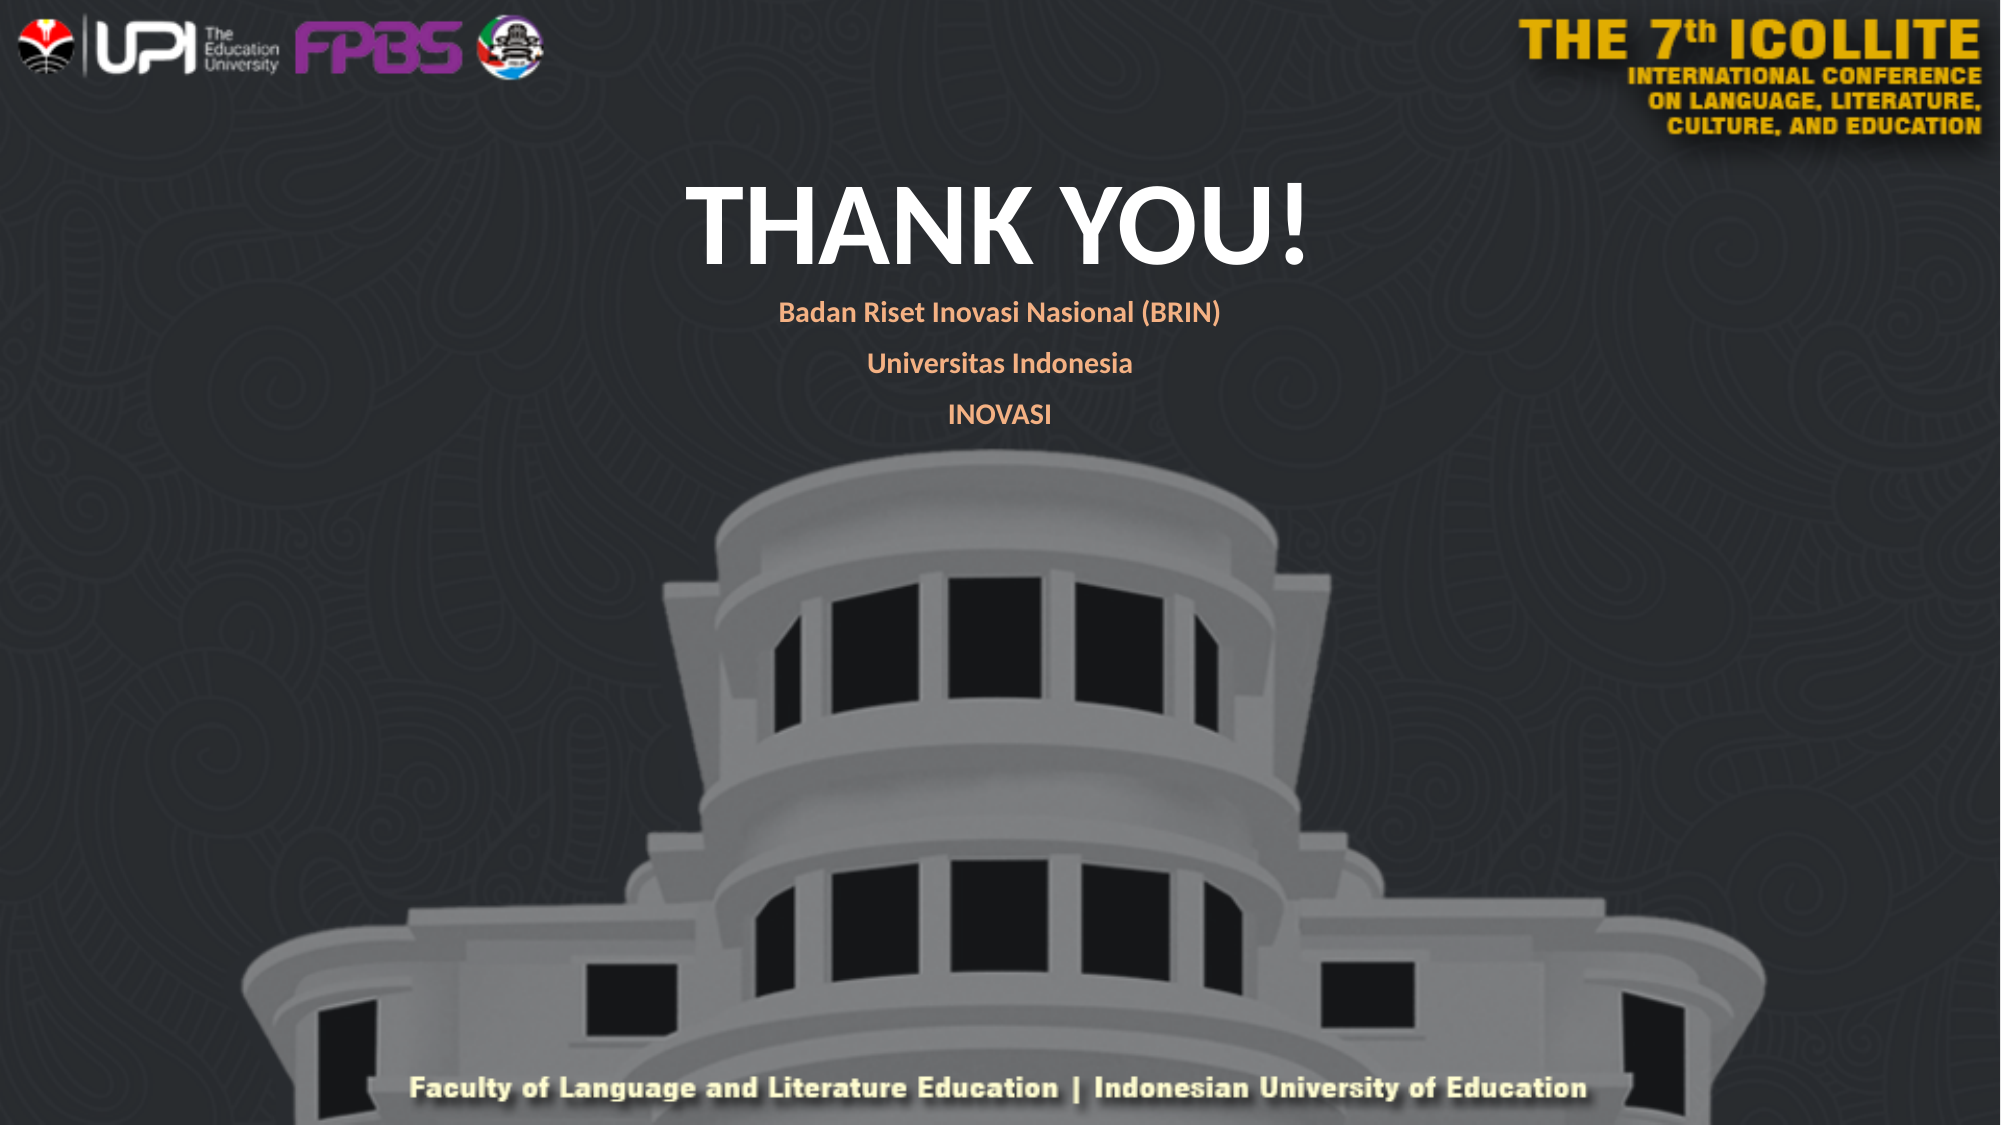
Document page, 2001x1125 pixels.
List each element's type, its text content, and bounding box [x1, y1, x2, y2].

text_box [249, 271, 1750, 324]
title THANK YOU! [249, 153, 1750, 271]
picture [0, 0, 2001, 1125]
subtitle Badan Riset Inovasi Nasional (BRIN) Universitas Indonesia INOVASI [249, 324, 1750, 439]
